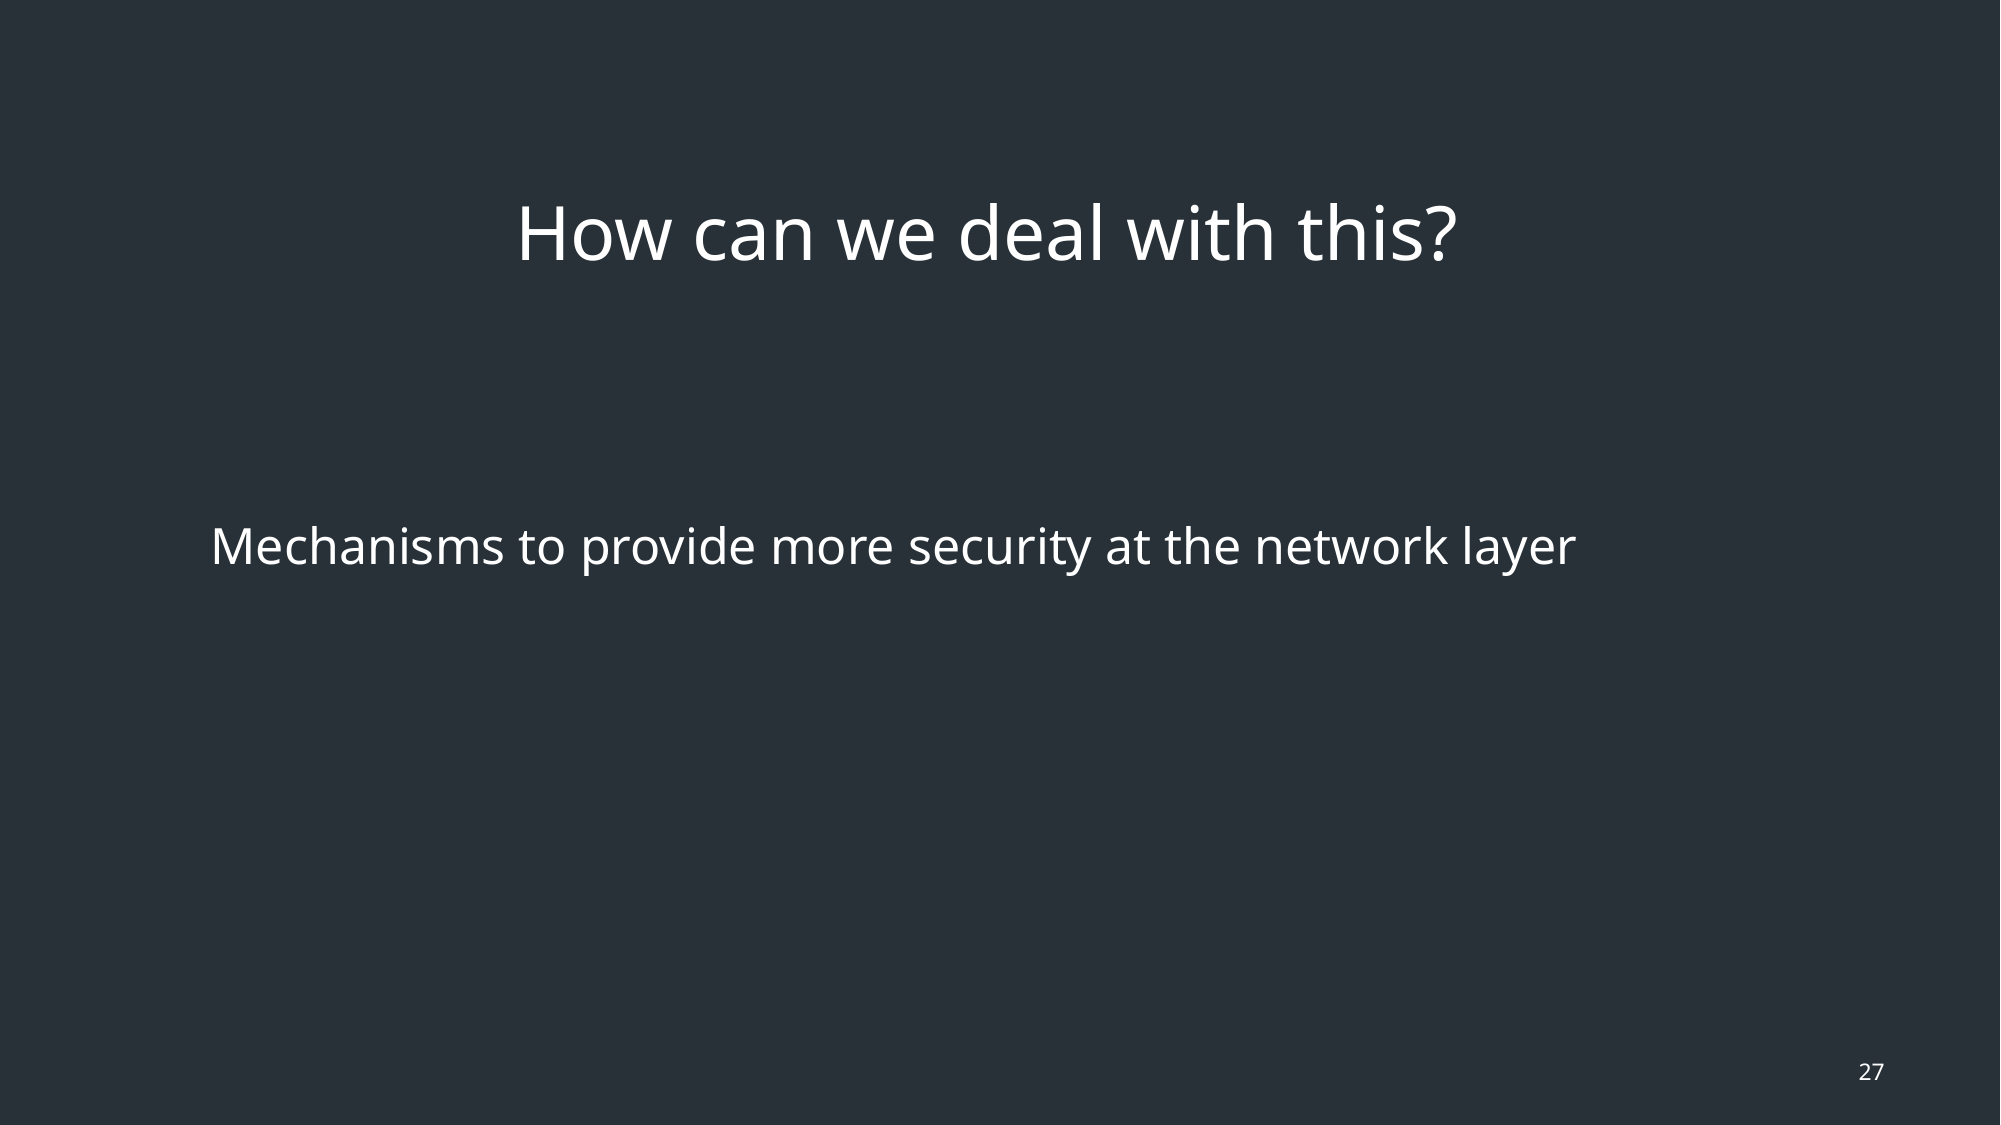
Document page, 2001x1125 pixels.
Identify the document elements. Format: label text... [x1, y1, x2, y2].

text_box Mechanisms to provide more security at the network layer [195, 506, 1791, 702]
text_box How can we deal with this? [500, 178, 1513, 283]
slide_number 27 [1433, 1042, 1900, 1103]
